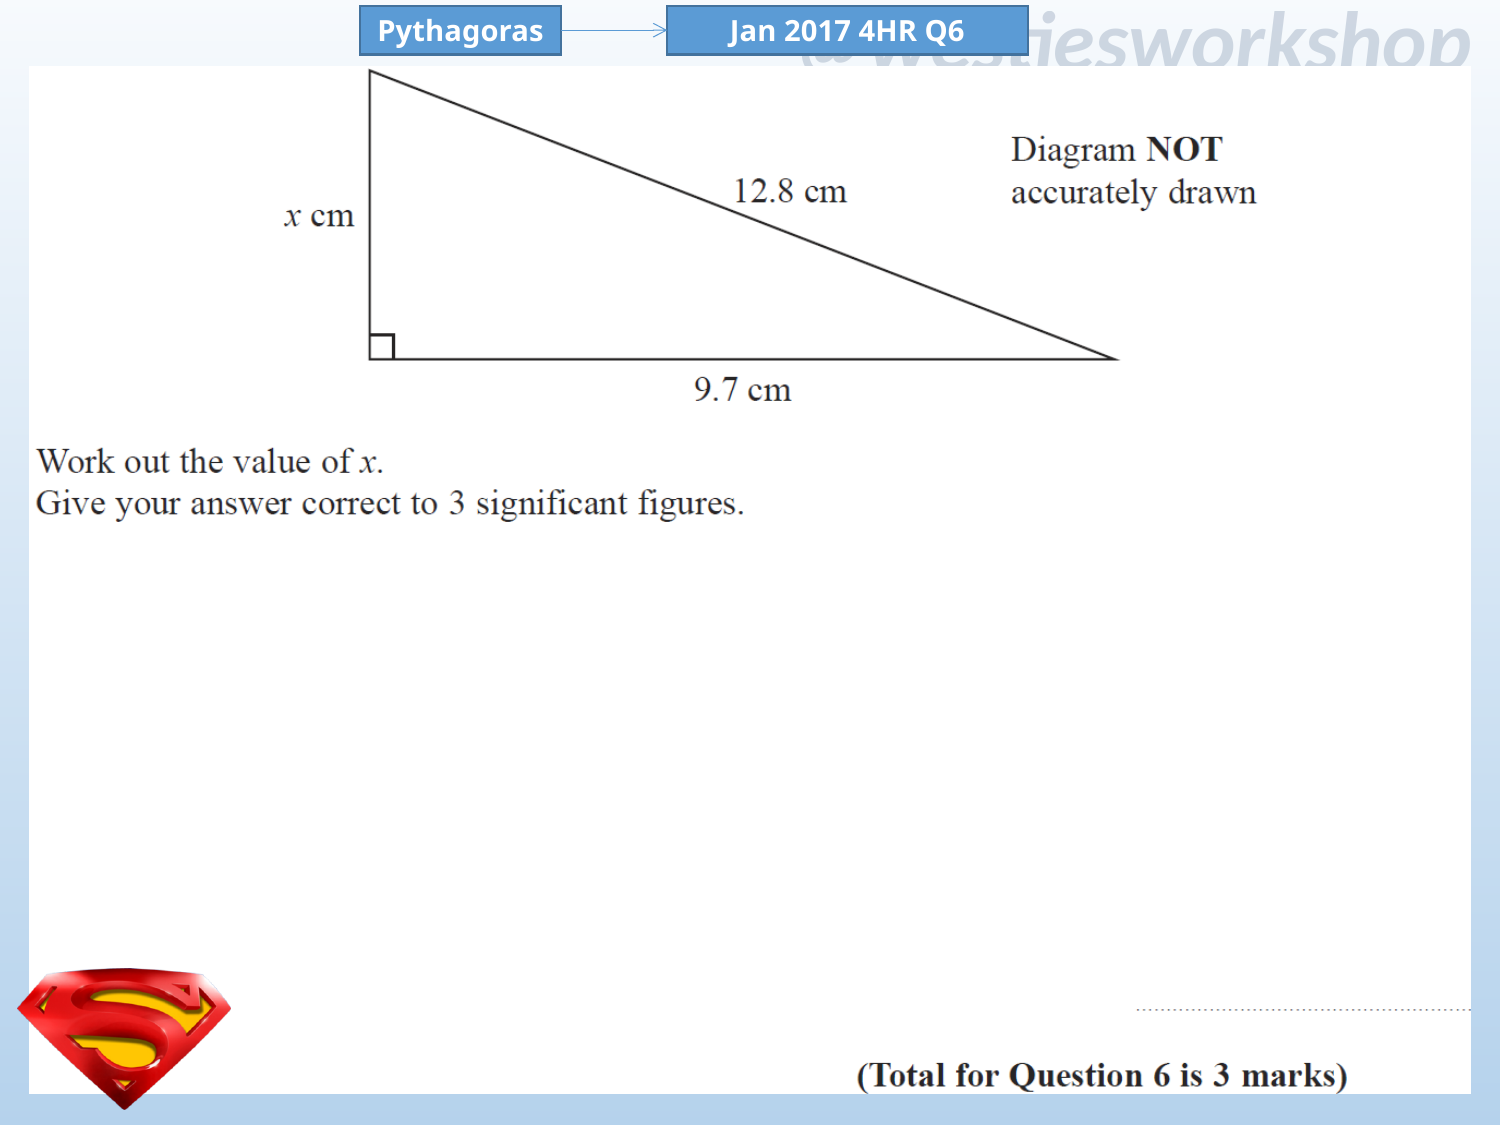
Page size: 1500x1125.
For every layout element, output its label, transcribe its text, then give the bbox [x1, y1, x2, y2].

picture [17, 66, 1471, 1110]
text_box Pythagoras [359, 5, 562, 56]
text_box Jan 2017 4HR Q6 [666, 5, 1029, 56]
